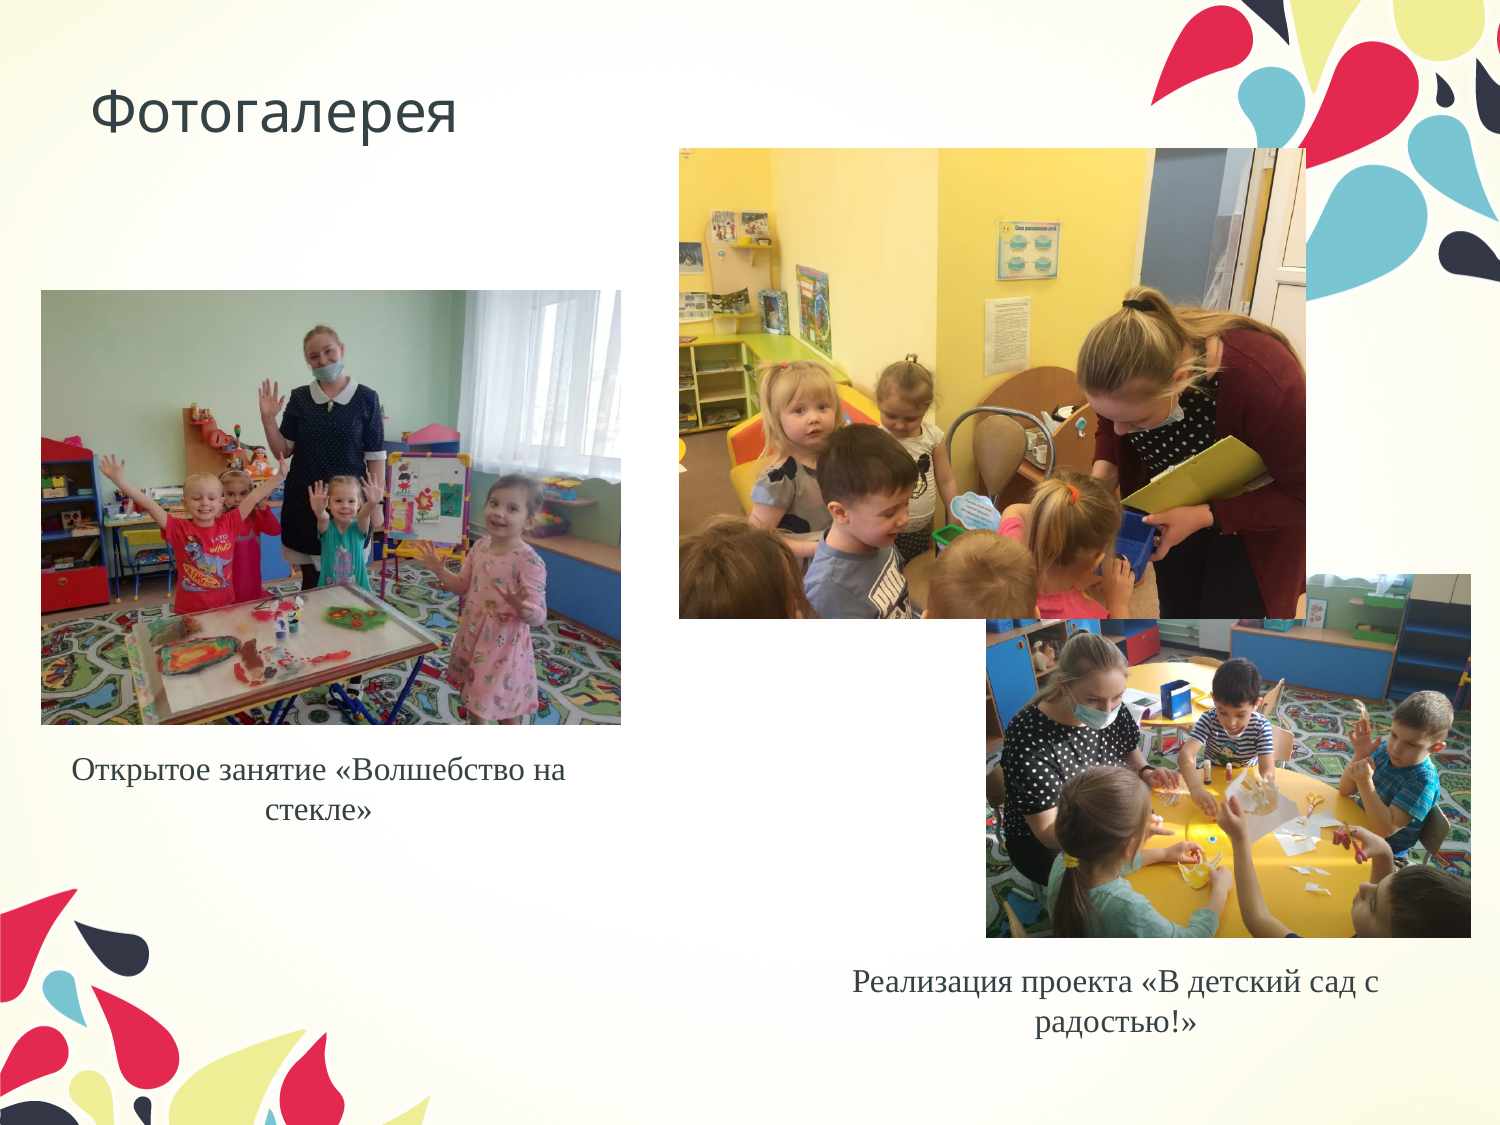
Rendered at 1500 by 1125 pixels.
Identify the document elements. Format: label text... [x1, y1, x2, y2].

text_box Реализация проекта «В детский сад с радостью!» [832, 952, 1400, 1047]
picture [0, 0, 1500, 1125]
text_box Открытое занятие «Волшебство на стекле» [29, 739, 609, 835]
title Фотогалерея [75, 45, 1140, 173]
